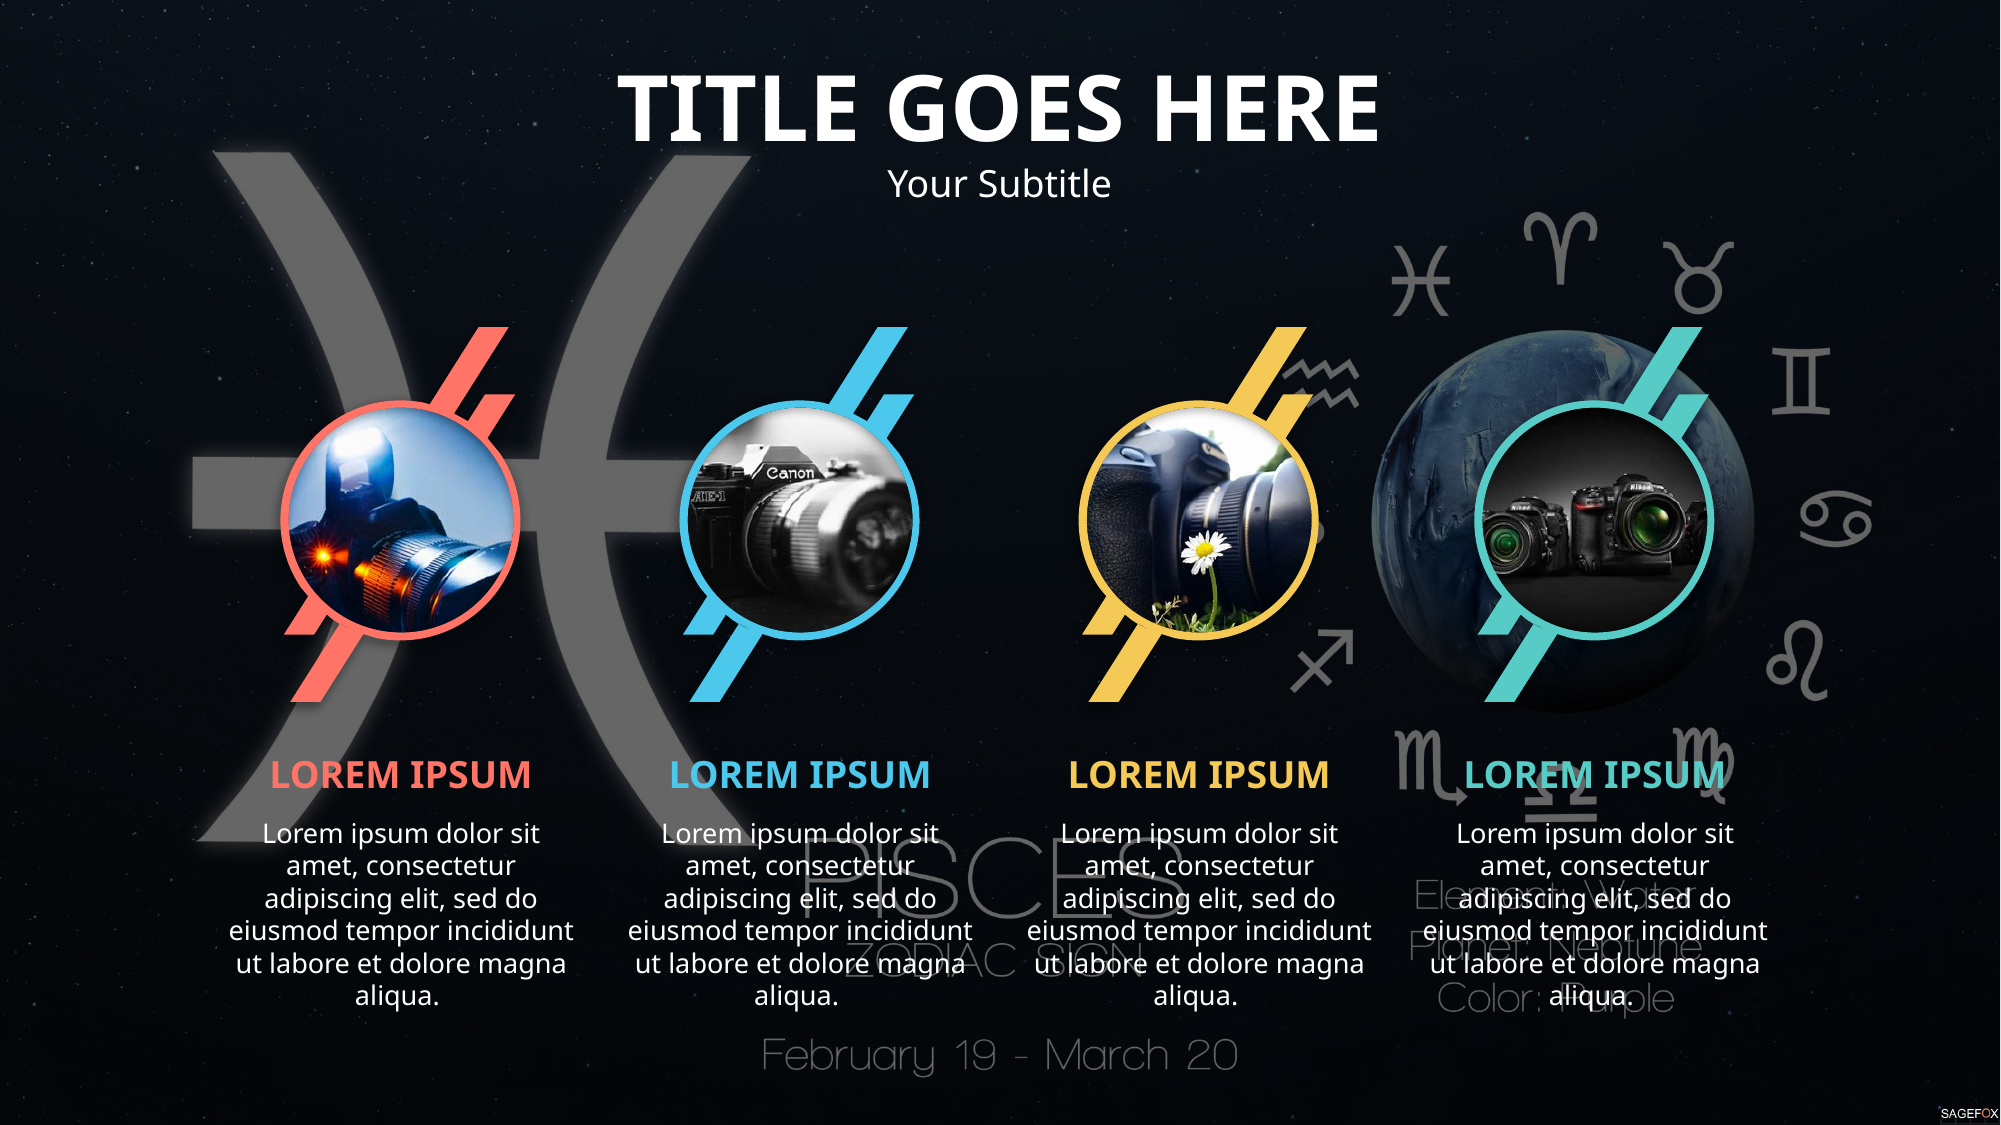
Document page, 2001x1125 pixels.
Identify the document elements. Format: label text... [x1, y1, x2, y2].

text_box [694, 419, 907, 631]
text_box [1487, 419, 1700, 631]
text_box [1077, 326, 1320, 704]
text_box [1473, 326, 1716, 704]
text_box [1092, 419, 1304, 631]
text_box LOREM IPSUM Lorem ipsum dolor sit amet, consectetur adipiscing elit, sed do eiusmod tempor incididunt ut labore et dolore magna aliqua. [217, 746, 585, 1017]
text_box [678, 326, 921, 704]
text_box LOREM IPSUM Lorem ipsum dolor sit amet, consectetur adipiscing elit, sed do eiusmod tempor incididunt ut labore et dolore magna aliqua. [616, 746, 984, 1017]
text_box LOREM IPSUM Lorem ipsum dolor sit amet, consectetur adipiscing elit, sed do eiusmod tempor incididunt ut labore et dolore magna aliqua. [1015, 746, 1383, 1017]
text_box [279, 326, 522, 704]
text_box LOREM IPSUM Lorem ipsum dolor sit amet, consectetur adipiscing elit, sed do eiusmod tempor incididunt ut labore et dolore magna aliqua. [1411, 746, 1779, 1017]
text_box [293, 419, 506, 631]
text_box TITLE GOES HERE Your Subtitle [548, 42, 1452, 212]
picture [0, 0, 2001, 1125]
